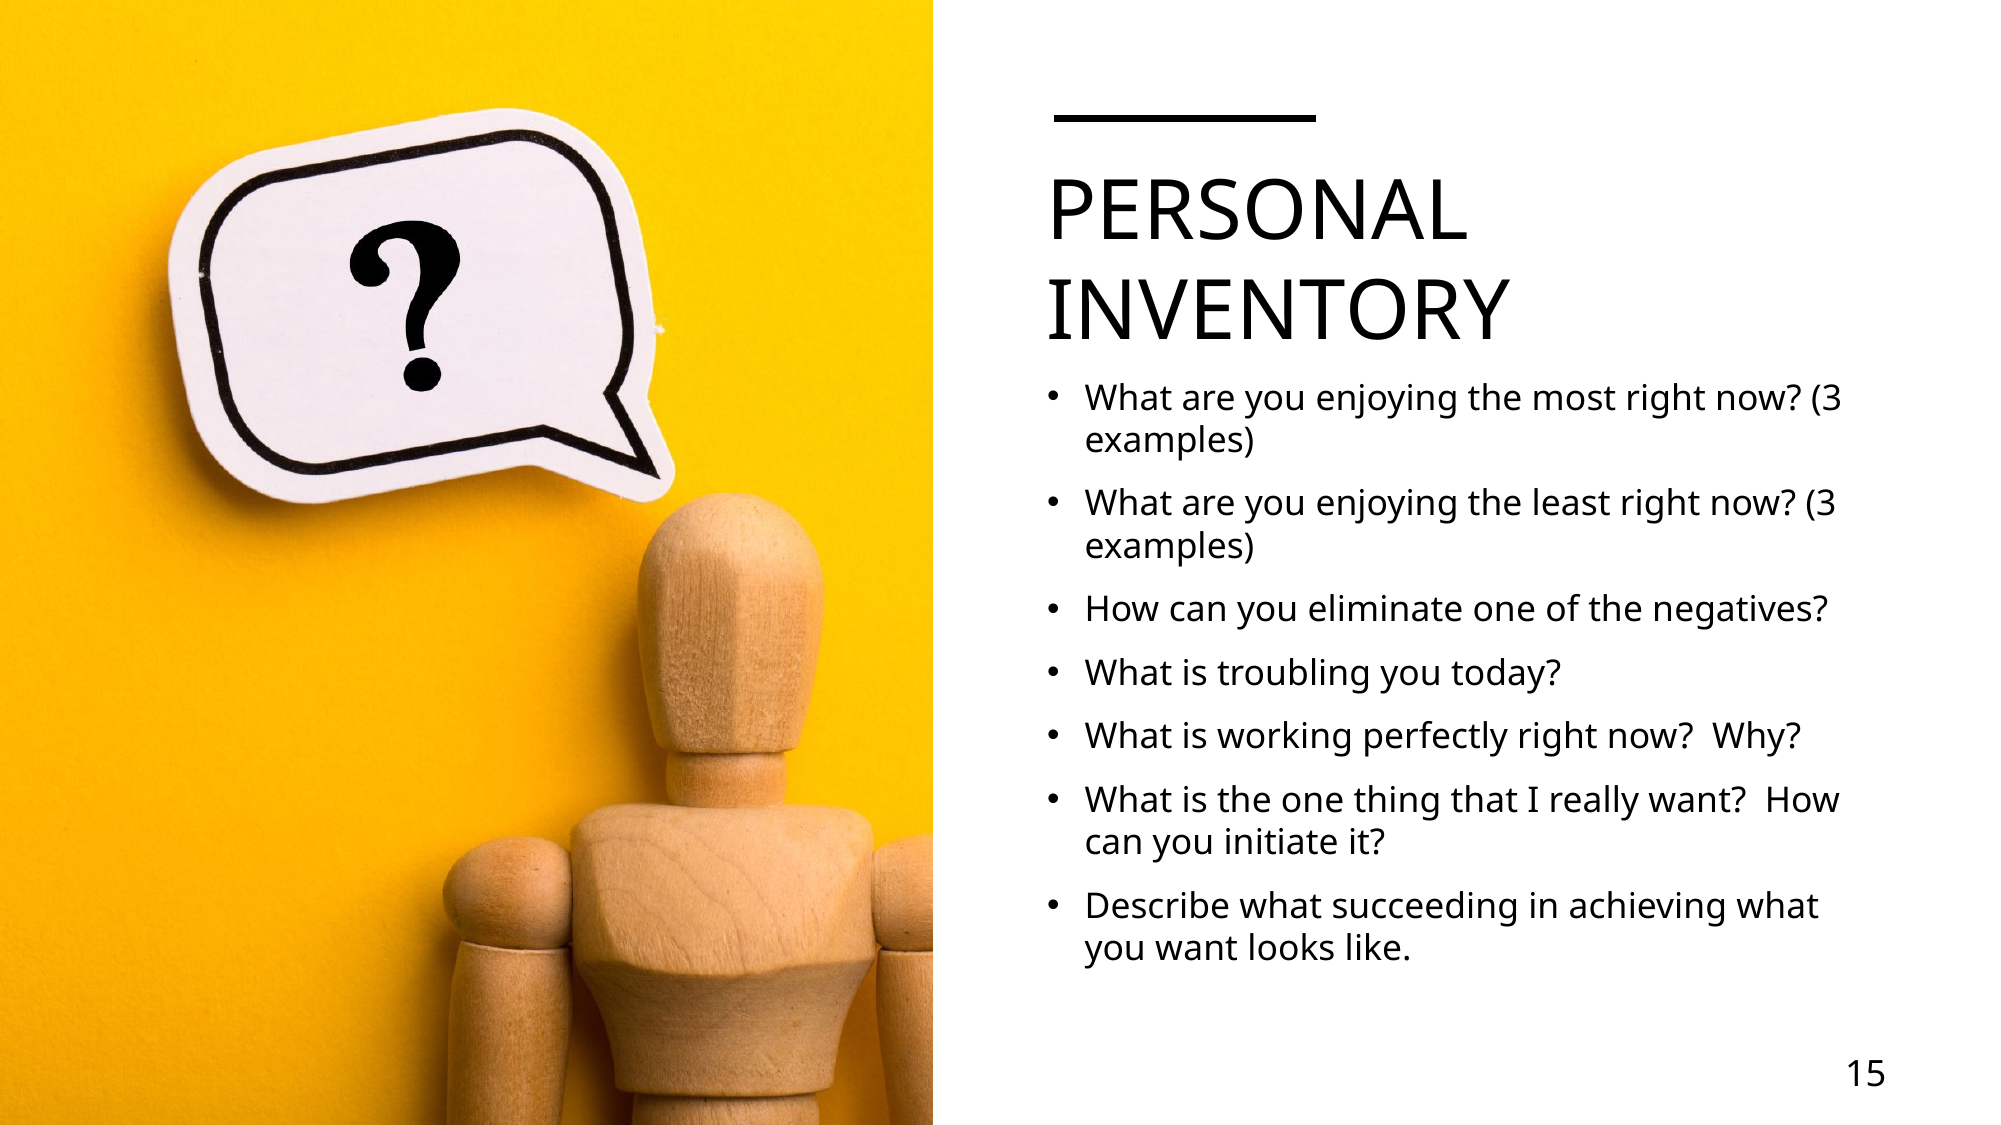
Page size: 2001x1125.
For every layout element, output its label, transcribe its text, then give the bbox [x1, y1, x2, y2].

text_box [933, 0, 2000, 1125]
list What are you enjoying the most right now? (3 examples) What are you enjoying the least right now? (3 examples) How can you eliminate one of the negatives? What is troubling you today? What is working perfectly right now? Why? What is the one thing that I really want? How can you initiate it? Describe what succeeding in achieving what you want looks like. [1031, 366, 1886, 1012]
slide_number 15 [1791, 1042, 1902, 1103]
title Personal inventory [1030, 149, 1885, 366]
picture [0, 0, 933, 1125]
